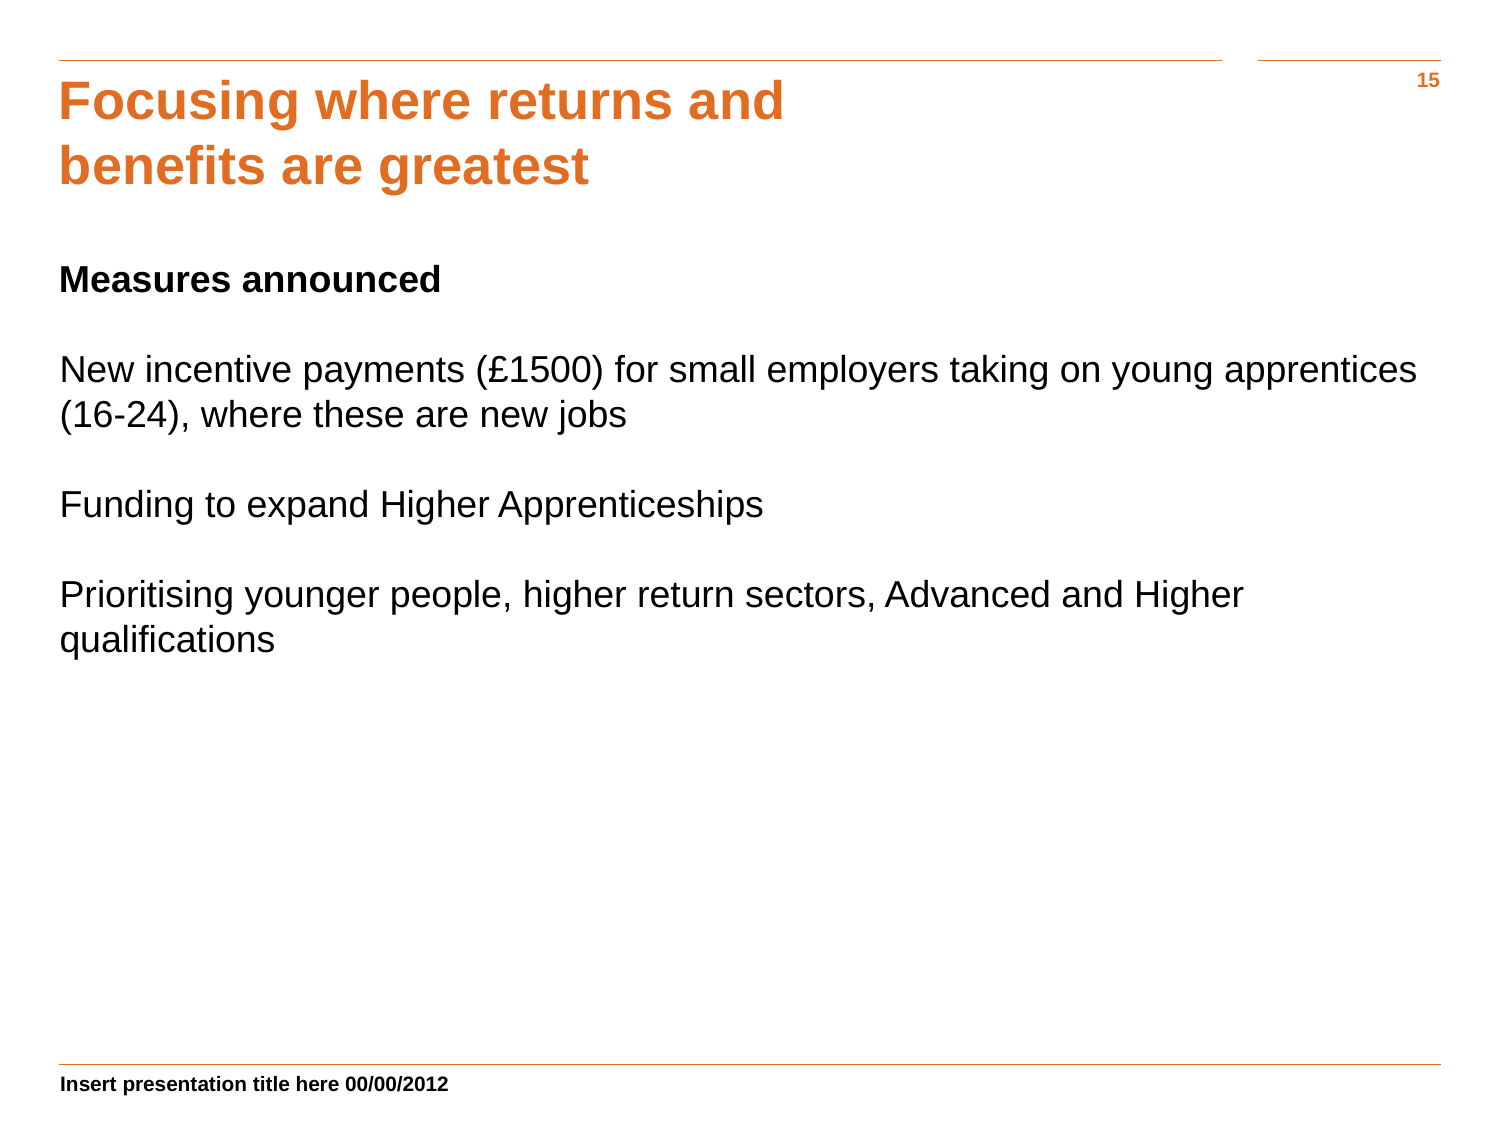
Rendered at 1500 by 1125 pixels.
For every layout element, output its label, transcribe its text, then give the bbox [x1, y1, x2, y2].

list Measures announced New incentive payments (£1500) for small employers taking on young apprentices (16-24), where these are new jobs Funding to expand Higher Apprenticeships Prioritising younger people, higher return sectors, Advanced and Higher qualifications [58, 255, 1442, 999]
title Focusing where returns and benefits are greatest [58, 58, 1223, 221]
